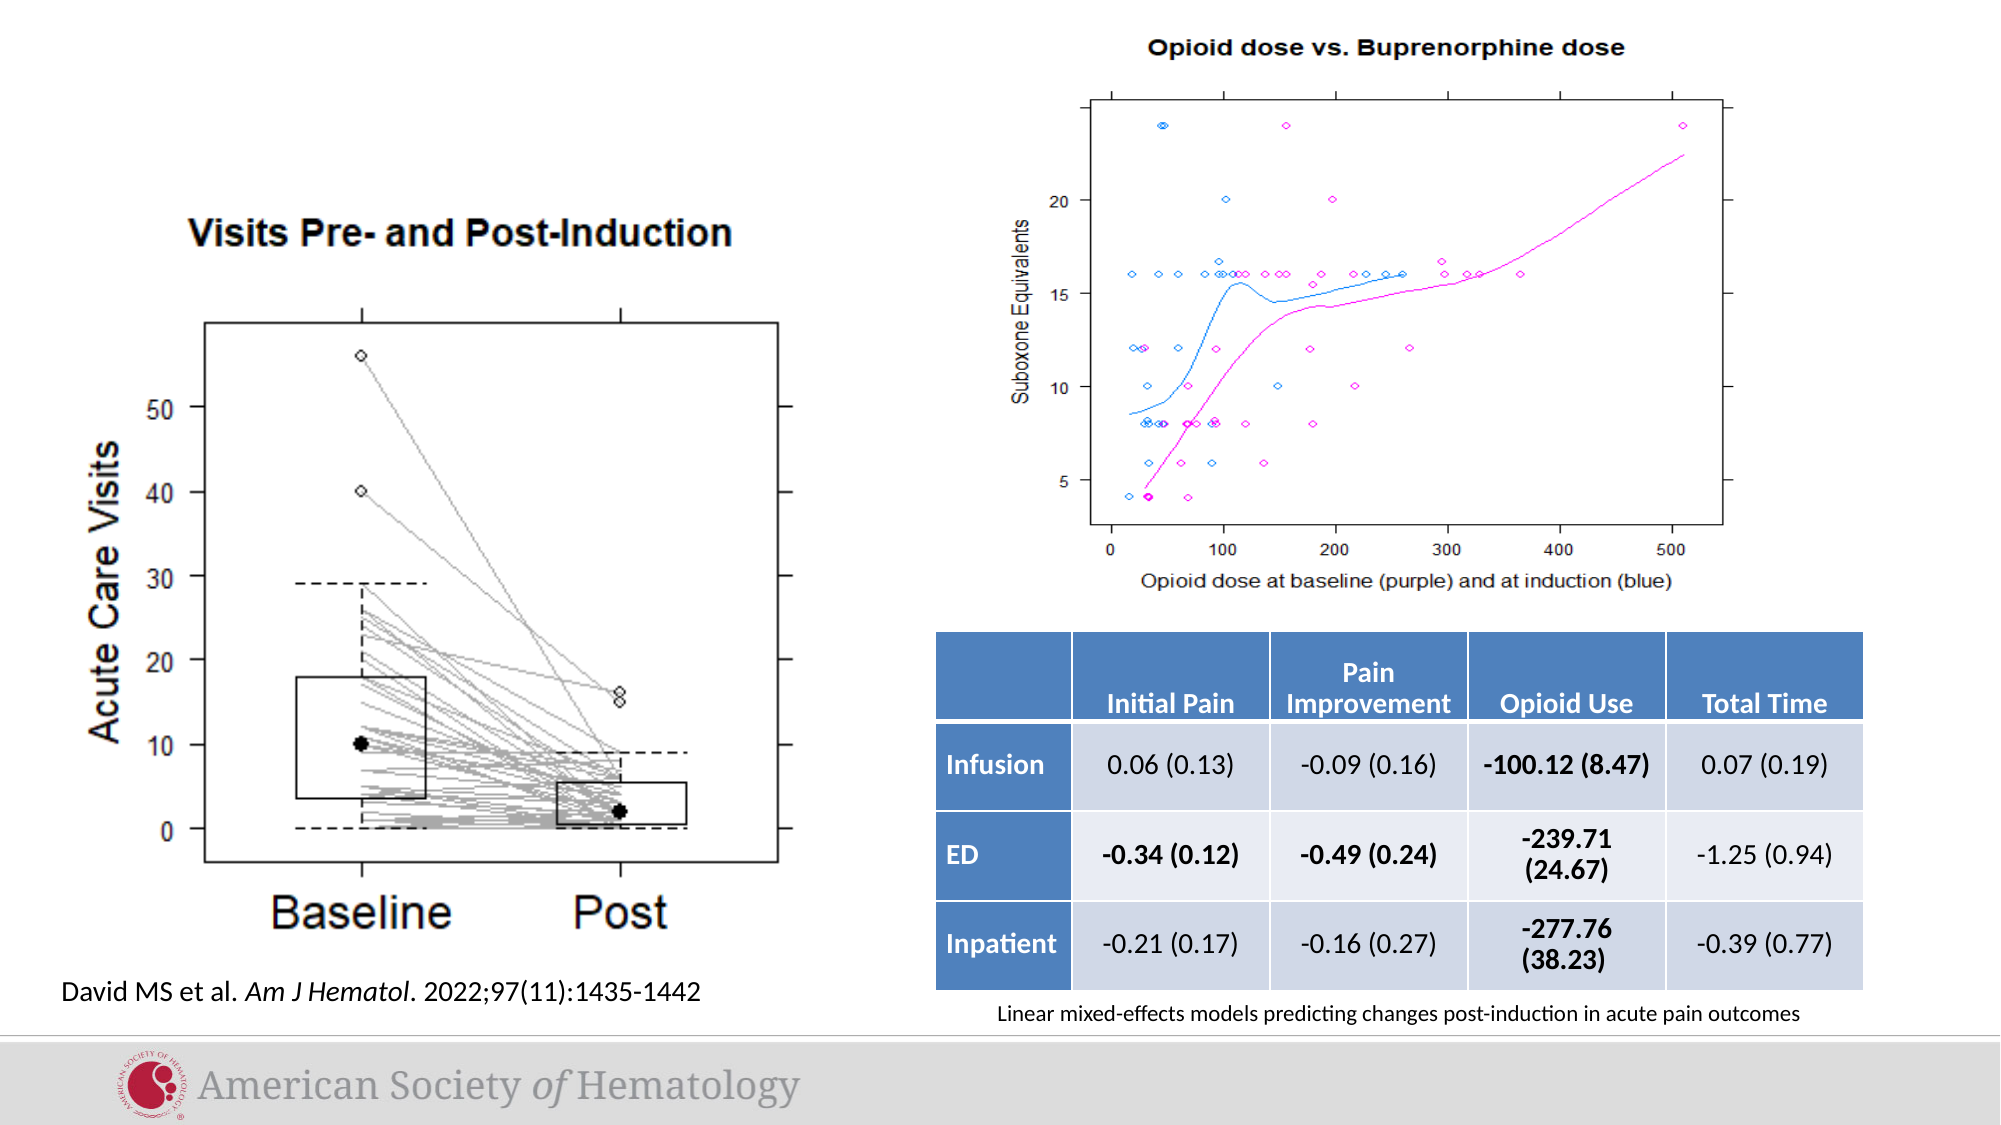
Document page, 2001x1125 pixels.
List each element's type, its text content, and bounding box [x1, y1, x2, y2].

table_header [936, 632, 1071, 719]
table_cell -0.39 (0.77) [1667, 902, 1863, 990]
table_header Opioid Use [1469, 632, 1665, 719]
table_cell Inpatient [936, 902, 1071, 990]
table_cell -277.76 (38.23) [1469, 902, 1665, 990]
table_cell -0.09 (0.16) [1271, 724, 1467, 810]
table_cell -0.34 (0.12) [1073, 812, 1269, 900]
table_cell -0.49 (0.24) [1271, 812, 1467, 900]
table_header Pain Improvement [1271, 632, 1467, 719]
picture [0, 0, 2001, 1125]
table_cell 0.06 (0.13) [1073, 724, 1269, 810]
table_cell Infusion [936, 724, 1071, 810]
table_cell -0.21 (0.17) [1073, 902, 1269, 990]
text_box David MS et al. Am J Hematol. 2022;97(11):1435-1442 [46, 965, 775, 1015]
table_cell ED [936, 812, 1071, 900]
text_box Linear mixed-effects models predicting changes post-induction in acute pain outcomes [982, 990, 1817, 1034]
table_header Initial Pain [1073, 632, 1269, 719]
table_cell -1.25 (0.94) [1667, 812, 1863, 900]
table_cell -100.12 (8.47) [1469, 724, 1665, 810]
table_cell 0.07 (0.19) [1667, 724, 1863, 810]
table_header Total Time [1667, 632, 1863, 719]
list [69, 201, 856, 991]
table_cell -239.71 (24.67) [1469, 812, 1665, 900]
table_cell -0.16 (0.27) [1271, 902, 1467, 990]
